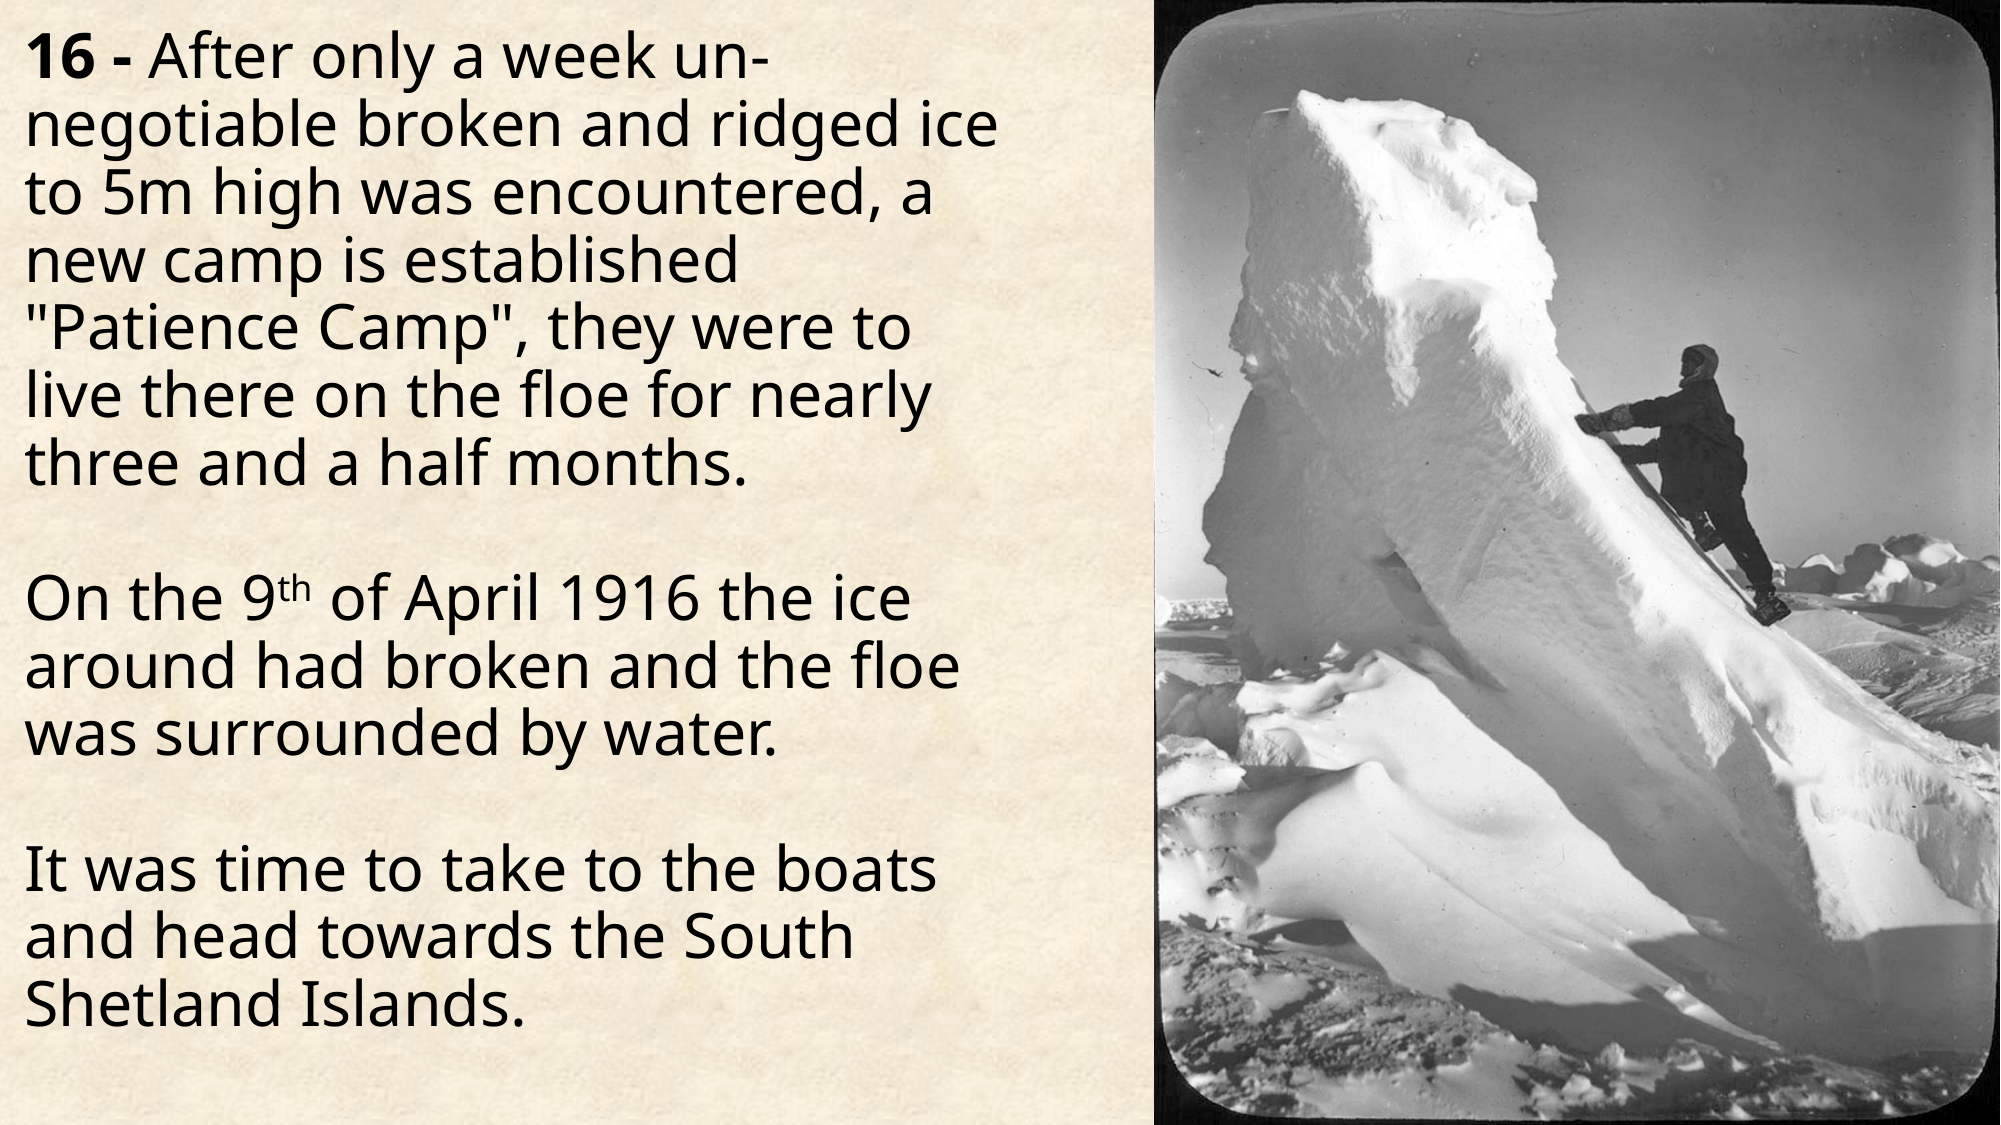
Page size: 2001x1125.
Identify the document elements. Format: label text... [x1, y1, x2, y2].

picture [1154, 0, 2000, 1125]
title 16 - After only a week un-negotiable broken and ridged ice to 5m high was encountered, a new camp is established "Patience Camp", they were to live there on the floe for nearly three and a half months. On the 9th of April 1916 the ice around had broken and the floe was surrounded by water. It was time to take to the boats and head towards the South Shetland Islands. [9, 13, 1023, 1052]
